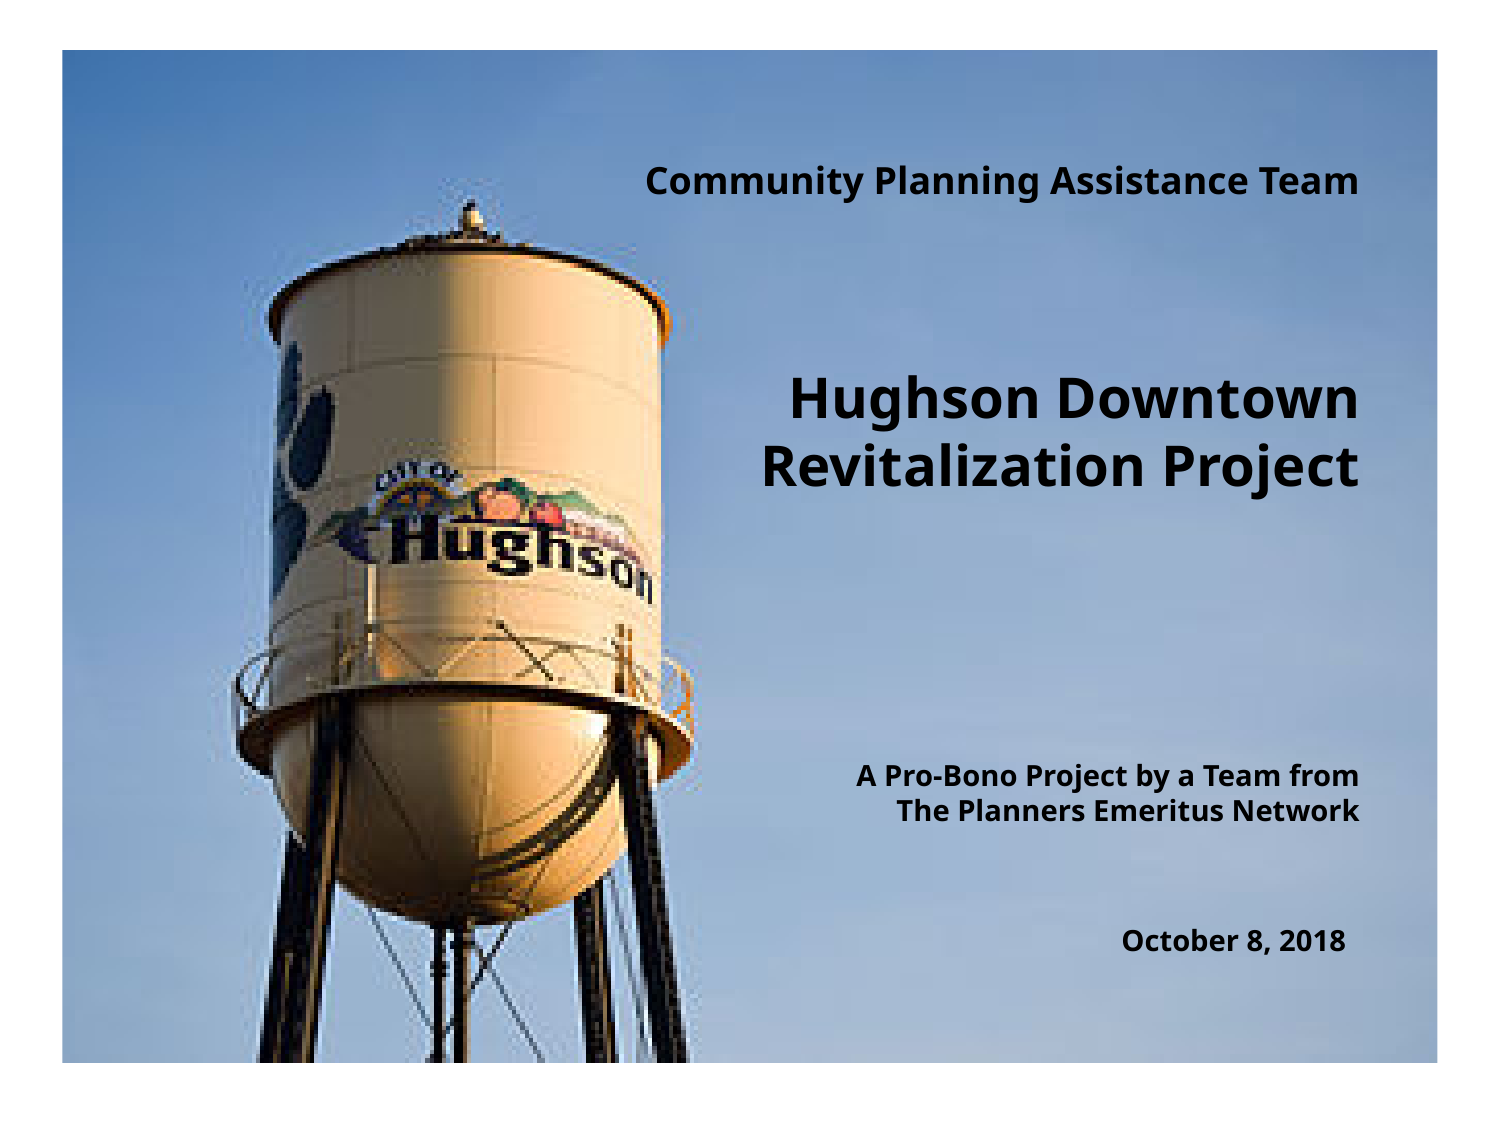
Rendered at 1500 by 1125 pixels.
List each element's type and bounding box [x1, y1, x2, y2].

picture [62, 49, 1438, 1063]
